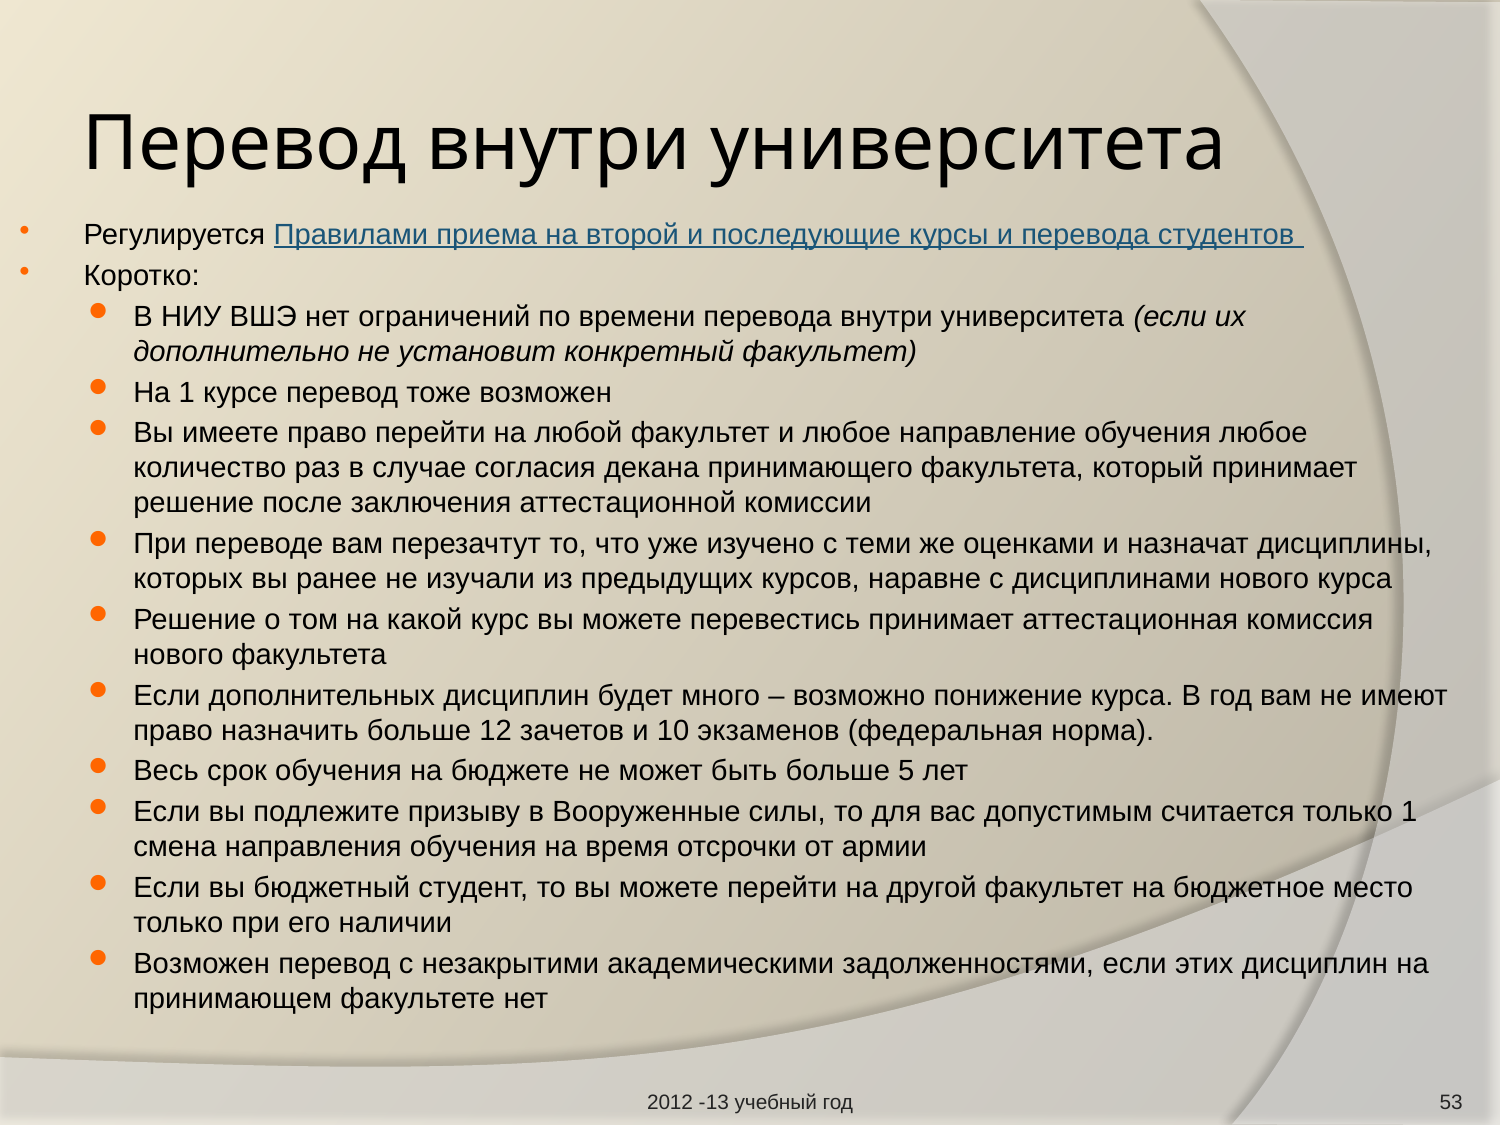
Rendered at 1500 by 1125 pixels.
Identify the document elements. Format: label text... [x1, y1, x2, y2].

footer 2012 -13 учебный год [512, 1053, 988, 1114]
list Регулируется Правилами приема на второй и последующие курсы и перевода студентов Коротко: В НИУ ВШЭ нет ограничений по времени перевода внутри университета (если их дополнительно не установит конкретный факультет) На 1 курсе перевод тоже возможен Вы имеете право перейти на любой факультет и любое направление обучения любое количество раз в случае согласия декана принимающего факультета, который принимает решение после заключения аттестационной комиссии При переводе вам перезачтут то, что уже изучено с теми же оценками и назначат дисциплины, которых вы ранее не изучали из предыдущих курсов, наравне с дисциплинами нового курса Решение о том на какой курс вы можете перевестись принимает аттестационная комиссия нового факультета Если дополнительных дисциплин будет много – возможно понижение курса. В год вам не имеют право назначить больше 12 зачетов и 10 экзаменов (федеральная норма). Весь срок обучения на бюджете не может быть больше 5 лет Если вы подлежите призыву в Вооруженные силы, то для вас допустимым считается только 1 смена направления обучения на время отсрочки от армии Если вы бюджетный студент, то вы можете перейти на другой факультет на бюджетное место только при его наличии Возможен перевод с незакрытими академическими задолженностями, если этих дисциплин на принимающем факультете нет [0, 208, 1471, 951]
slide_number 53 [1337, 1053, 1463, 1114]
title Перевод внутри университета [75, 45, 1300, 208]
